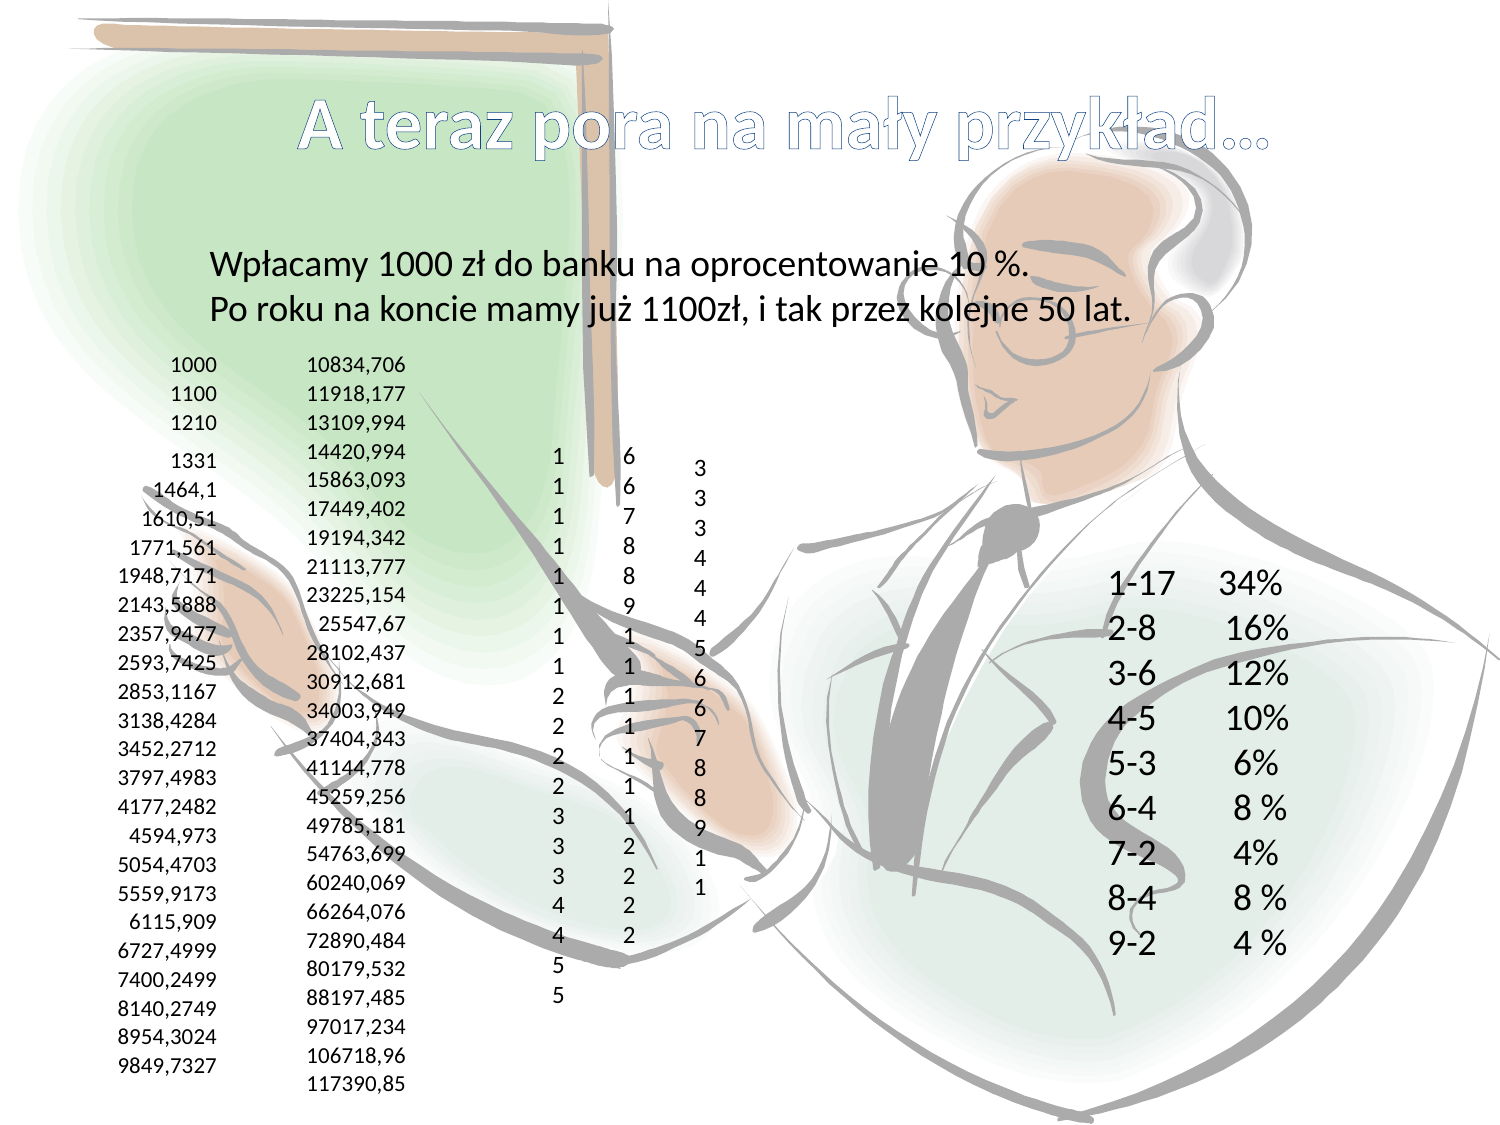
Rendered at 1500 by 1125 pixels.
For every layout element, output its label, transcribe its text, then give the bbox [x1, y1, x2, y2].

text_box 1-17 34% 2-8 16% 3-6 12% 4-5 10% 5-3 6% 6-4 8 % 7-2 4% 8-4 8 % 9-2 4 % [1092, 550, 1377, 971]
table_cell 7400,2499 [100, 964, 218, 993]
table_cell 11918,177 [266, 379, 407, 407]
table_cell 66264,076 [266, 896, 407, 925]
table_cell 2593,7425 [100, 647, 218, 676]
table_cell 4594,973 [100, 820, 218, 849]
table_cell 1210 [100, 408, 218, 436]
table_cell 19194,342 [266, 522, 407, 551]
table_cell 106718,96 [266, 1040, 407, 1069]
table_cell 41144,778 [266, 753, 407, 781]
table_cell 5054,4703 [100, 849, 218, 878]
table_cell 54763,699 [266, 839, 407, 868]
text_box 3 3 3 4 4 4 5 6 6 7 8 8 9 1 1 [679, 444, 739, 954]
table_cell 4177,2482 [100, 791, 218, 820]
table_cell 14420,994 [266, 436, 407, 465]
table_cell 23225,154 [266, 580, 407, 609]
table_cell 8954,3024 [100, 1022, 218, 1051]
table_cell 1610,51 [100, 503, 218, 532]
table_header 1000 [100, 350, 218, 379]
table_cell 6727,4999 [100, 936, 218, 964]
table_cell 1464,1 [100, 474, 218, 503]
text_box A teraz pora na mały przykład… [282, 66, 1289, 172]
table_cell 80179,532 [266, 954, 407, 983]
table_cell 2853,1167 [100, 676, 218, 705]
table_cell 17449,402 [266, 494, 407, 522]
table_header 10834,706 [266, 350, 407, 379]
text_box Wpłacamy 1000 zł do banku na oprocentowanie 10 %. Po roku na koncie mamy już 1100zł, i tak przez kolejne 50 lat. [194, 231, 1235, 337]
table_cell 30912,681 [266, 666, 407, 695]
table_cell 28102,437 [266, 638, 407, 666]
table_cell 97017,234 [266, 1011, 407, 1040]
text_box 1 1 1 1 1 1 1 1 2 2 2 2 3 3 3 4 4 5 5 [537, 432, 597, 1017]
table_cell 60240,069 [266, 868, 407, 896]
table_cell 3138,4284 [100, 705, 218, 734]
text_box 6 6 7 8 8 9 1 1 1 1 1 1 1 2 2 2 2 [608, 432, 668, 957]
table_cell 1948,7171 [100, 561, 218, 590]
table_cell 8140,2749 [100, 993, 218, 1022]
table_cell 21113,777 [266, 551, 407, 580]
table_cell 88197,485 [266, 983, 407, 1011]
table_cell 49785,181 [266, 810, 407, 839]
table_cell 117390,85 [266, 1069, 407, 1098]
table_cell 13109,994 [266, 407, 407, 436]
table_cell 6115,909 [100, 907, 218, 936]
table_cell 3797,4983 [100, 763, 218, 791]
table_cell 3452,2712 [100, 734, 218, 763]
table_cell 9849,7327 [100, 1051, 218, 1080]
table_cell 34003,949 [266, 695, 407, 724]
table_cell 1771,561 [100, 532, 218, 561]
table_cell 15863,093 [266, 465, 407, 494]
table_cell 1331 [100, 436, 218, 474]
table_cell 1100 [100, 379, 218, 408]
table_cell 37404,343 [266, 724, 407, 753]
table_cell 72890,484 [266, 925, 407, 954]
table_cell 2357,9477 [100, 619, 218, 647]
table_cell 25547,67 [266, 609, 407, 638]
table_cell 5559,9173 [100, 878, 218, 907]
table_cell 2143,5888 [100, 590, 218, 619]
table_cell 45259,256 [266, 781, 407, 810]
